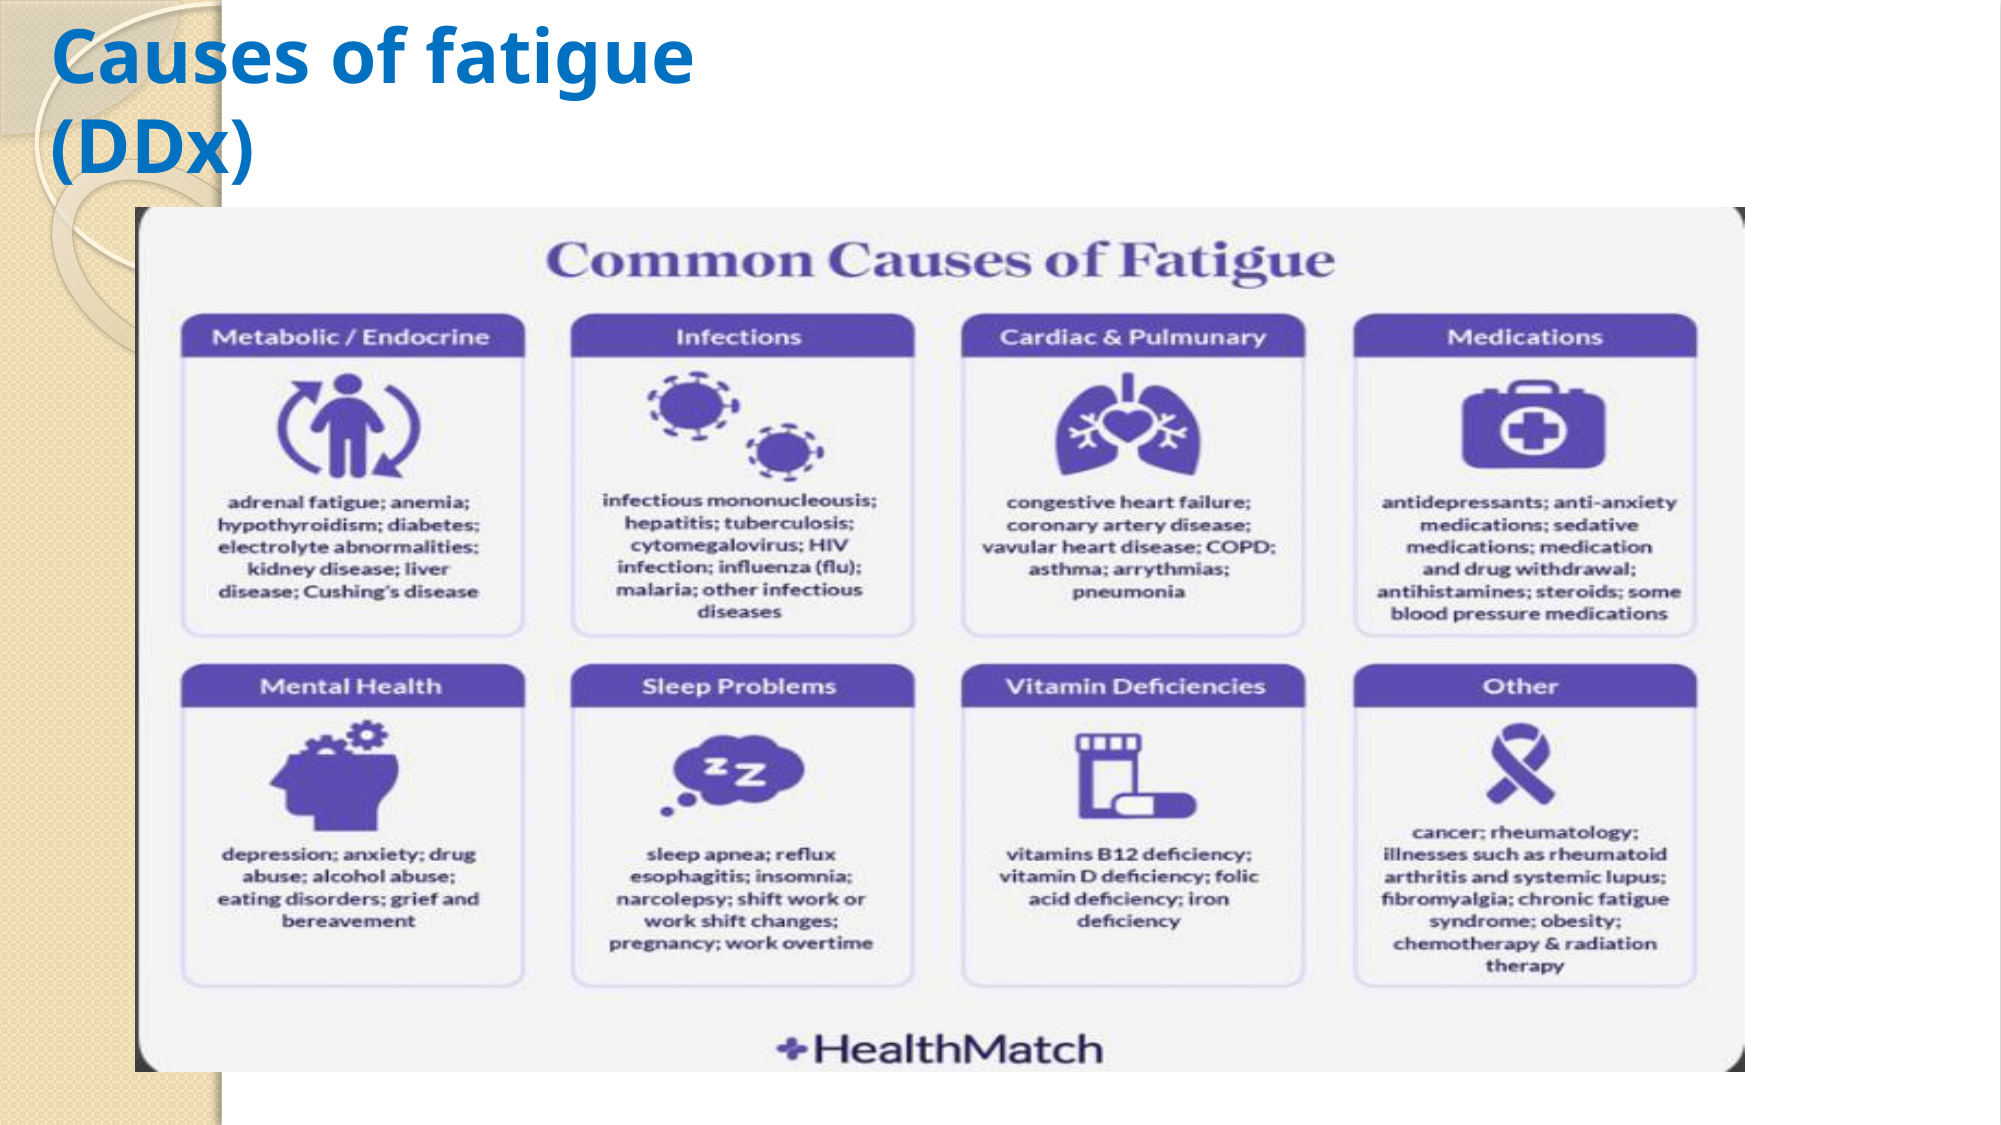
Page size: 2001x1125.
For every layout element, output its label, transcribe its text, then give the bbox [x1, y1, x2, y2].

picture [134, 207, 1745, 1072]
title Causes of fatigue (DDx) [35, 0, 856, 208]
